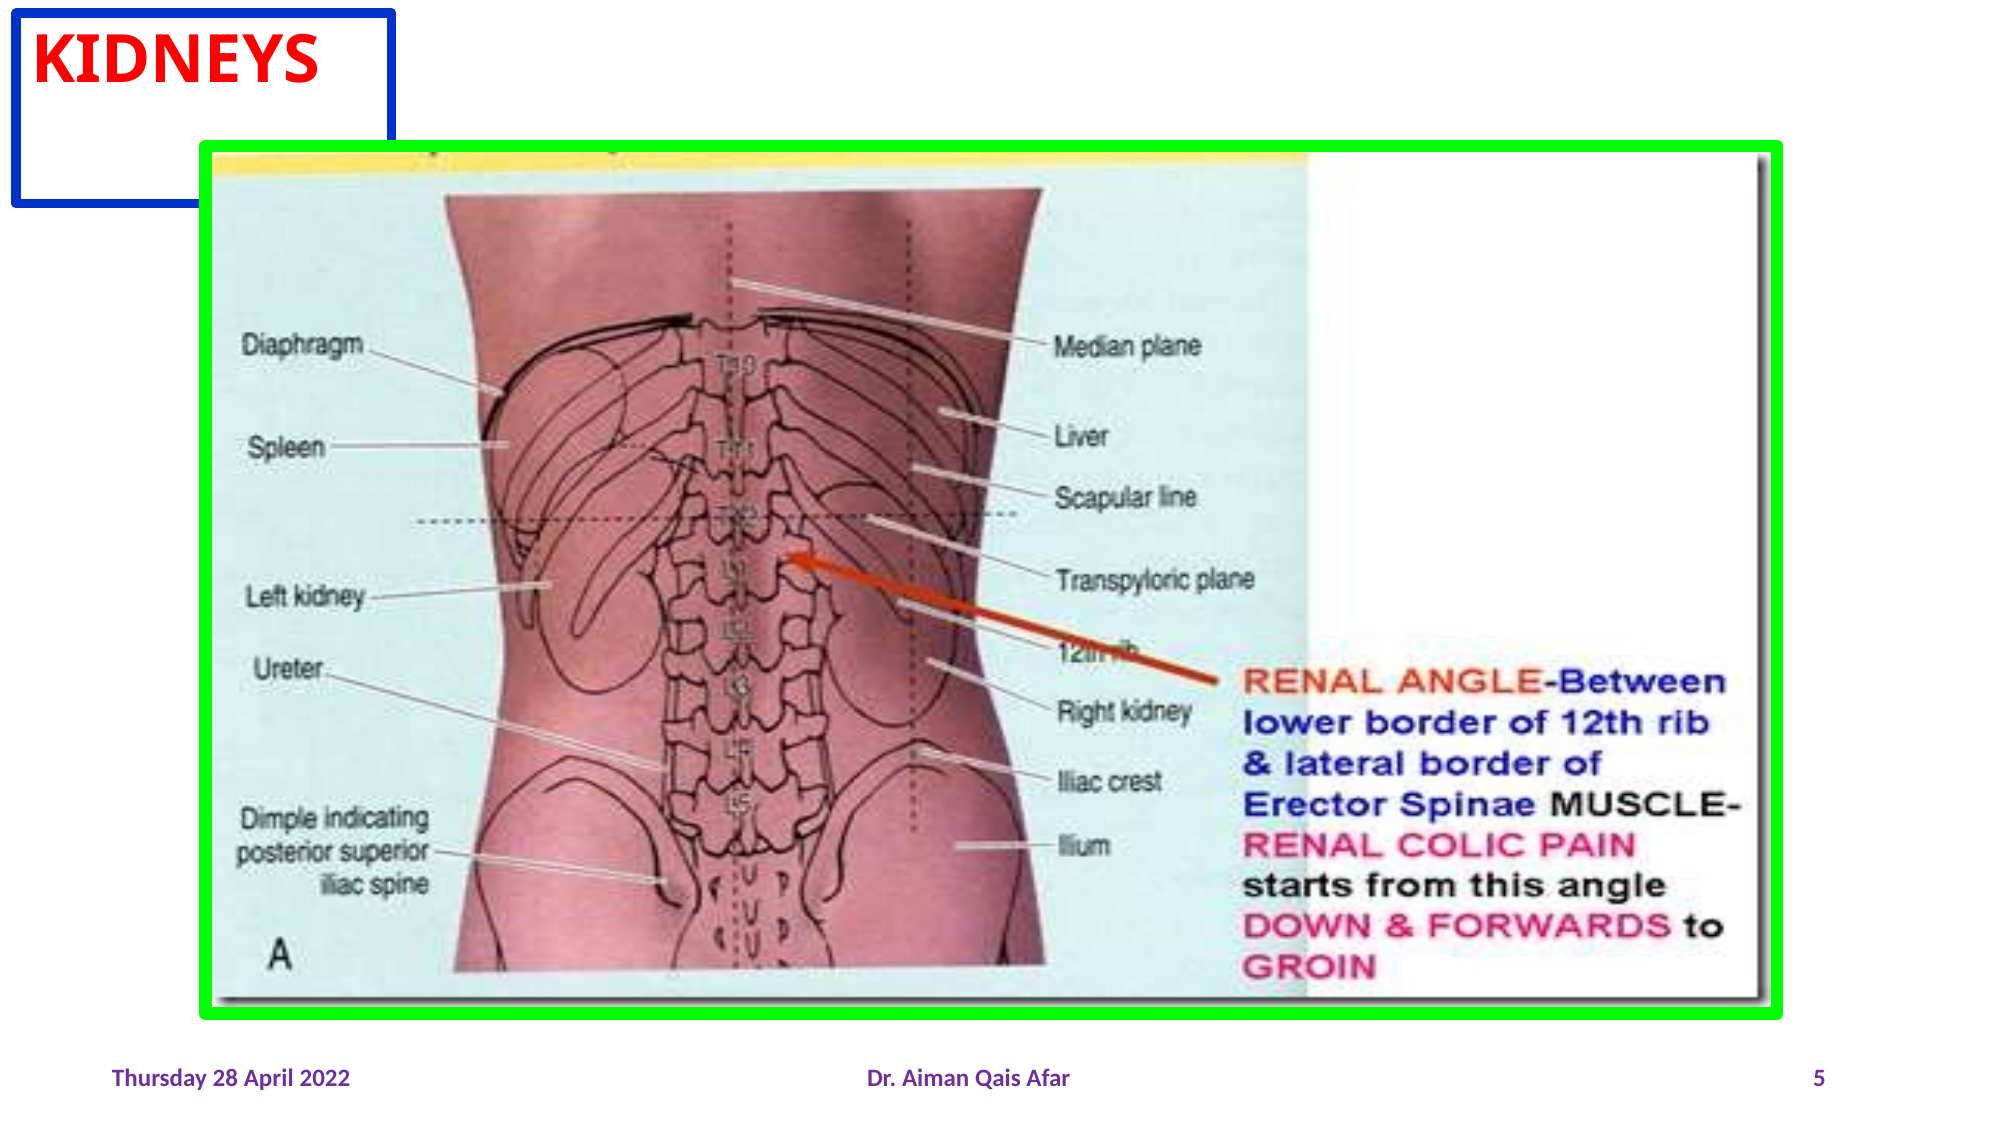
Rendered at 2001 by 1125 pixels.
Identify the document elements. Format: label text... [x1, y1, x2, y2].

text_box 5 [1806, 1060, 1833, 1092]
text_box Dr. Aiman Qais Afar [864, 1060, 1073, 1092]
title KIDNEYS [16, 12, 392, 204]
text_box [205, 145, 1778, 1014]
text_box Thursday 28 April 2022 [109, 1060, 353, 1092]
